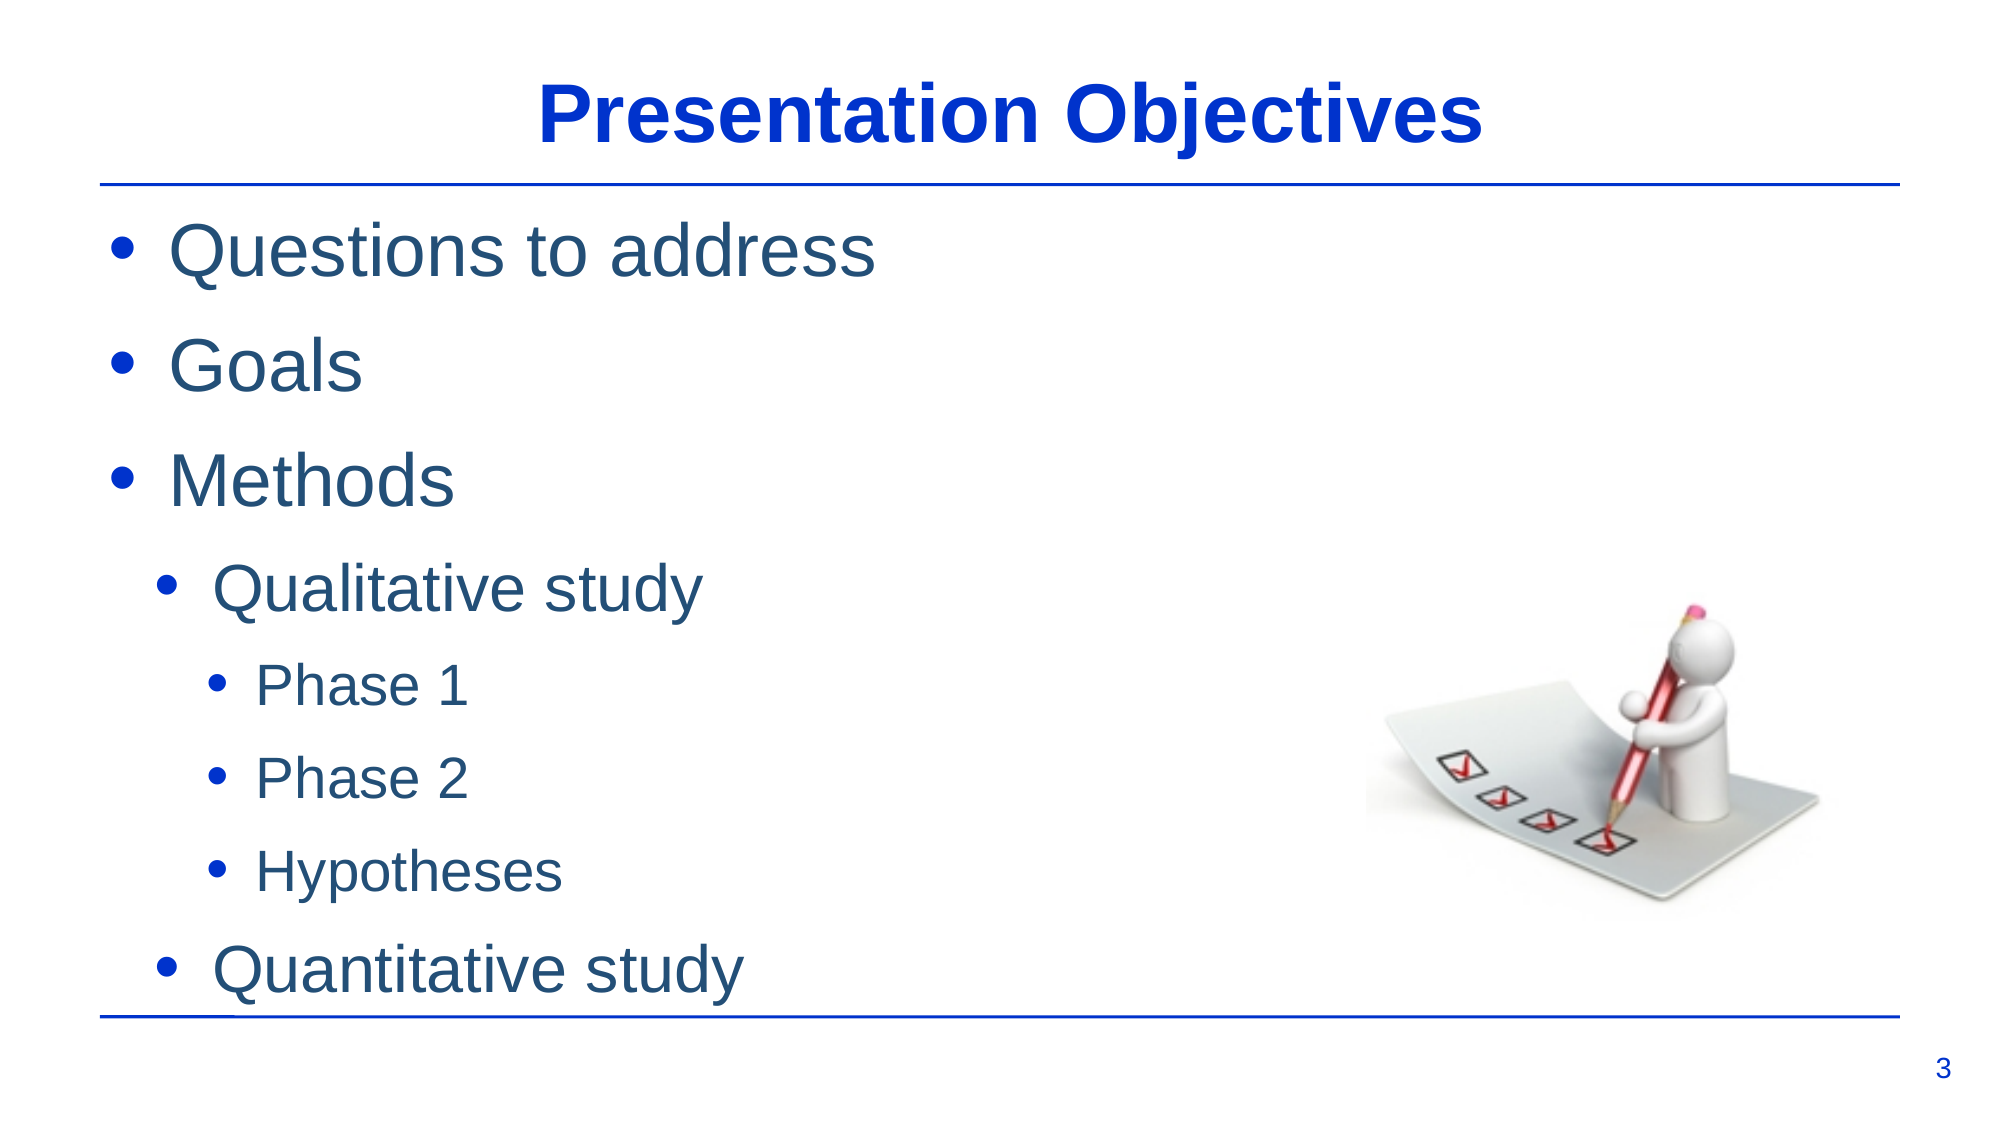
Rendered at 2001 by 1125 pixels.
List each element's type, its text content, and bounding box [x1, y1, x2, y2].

title Presentation Objectives [319, 54, 1681, 167]
text_box Questions to address Goals Methods Qualitative study Phase 1 Phase 2 Hypotheses Quantitative study [93, 194, 2000, 945]
picture [1365, 592, 1840, 922]
slide_number 3 [1887, 1042, 2000, 1106]
